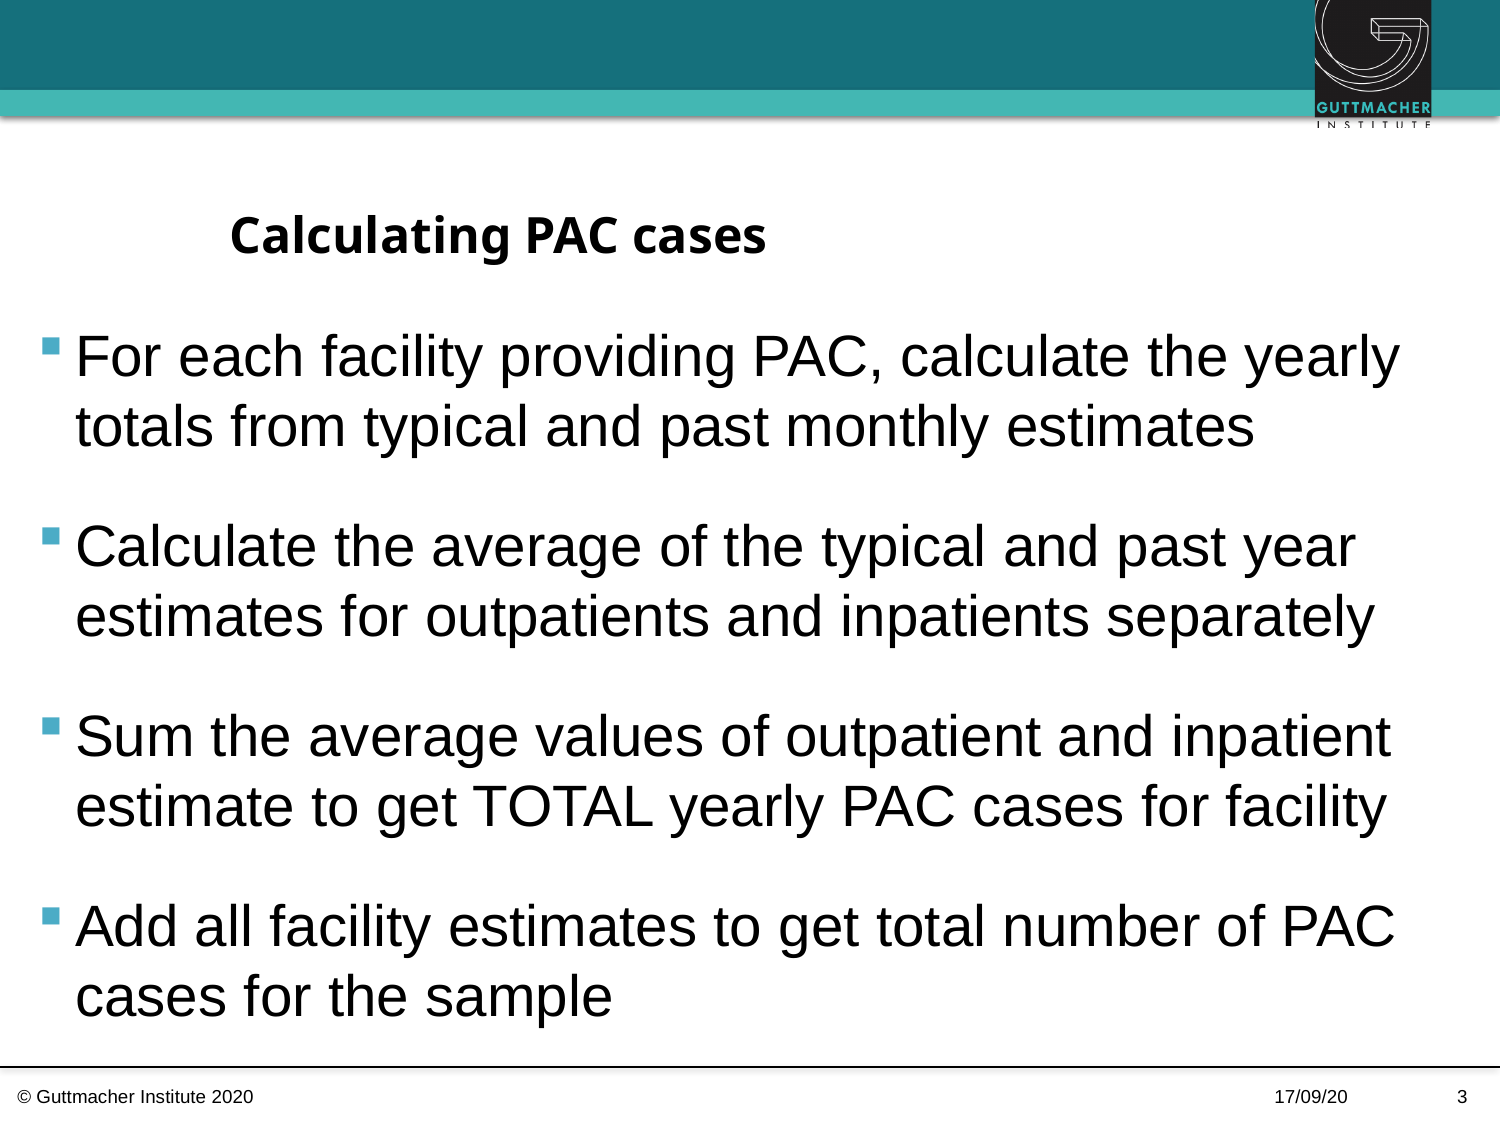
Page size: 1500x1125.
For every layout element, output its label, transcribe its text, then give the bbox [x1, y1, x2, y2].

title Calculating PAC cases [229, 151, 1341, 264]
list For each facility providing PAC, calculate the yearly totals from typical and past monthly estimates Calculate the average of the typical and past year estimates for outpatients and inpatients separately Sum the average values of outpatient and inpatient estimate to get TOTAL yearly PAC cases for facility Add all facility estimates to get total number of PAC cases for the sample [37, 318, 1500, 1059]
